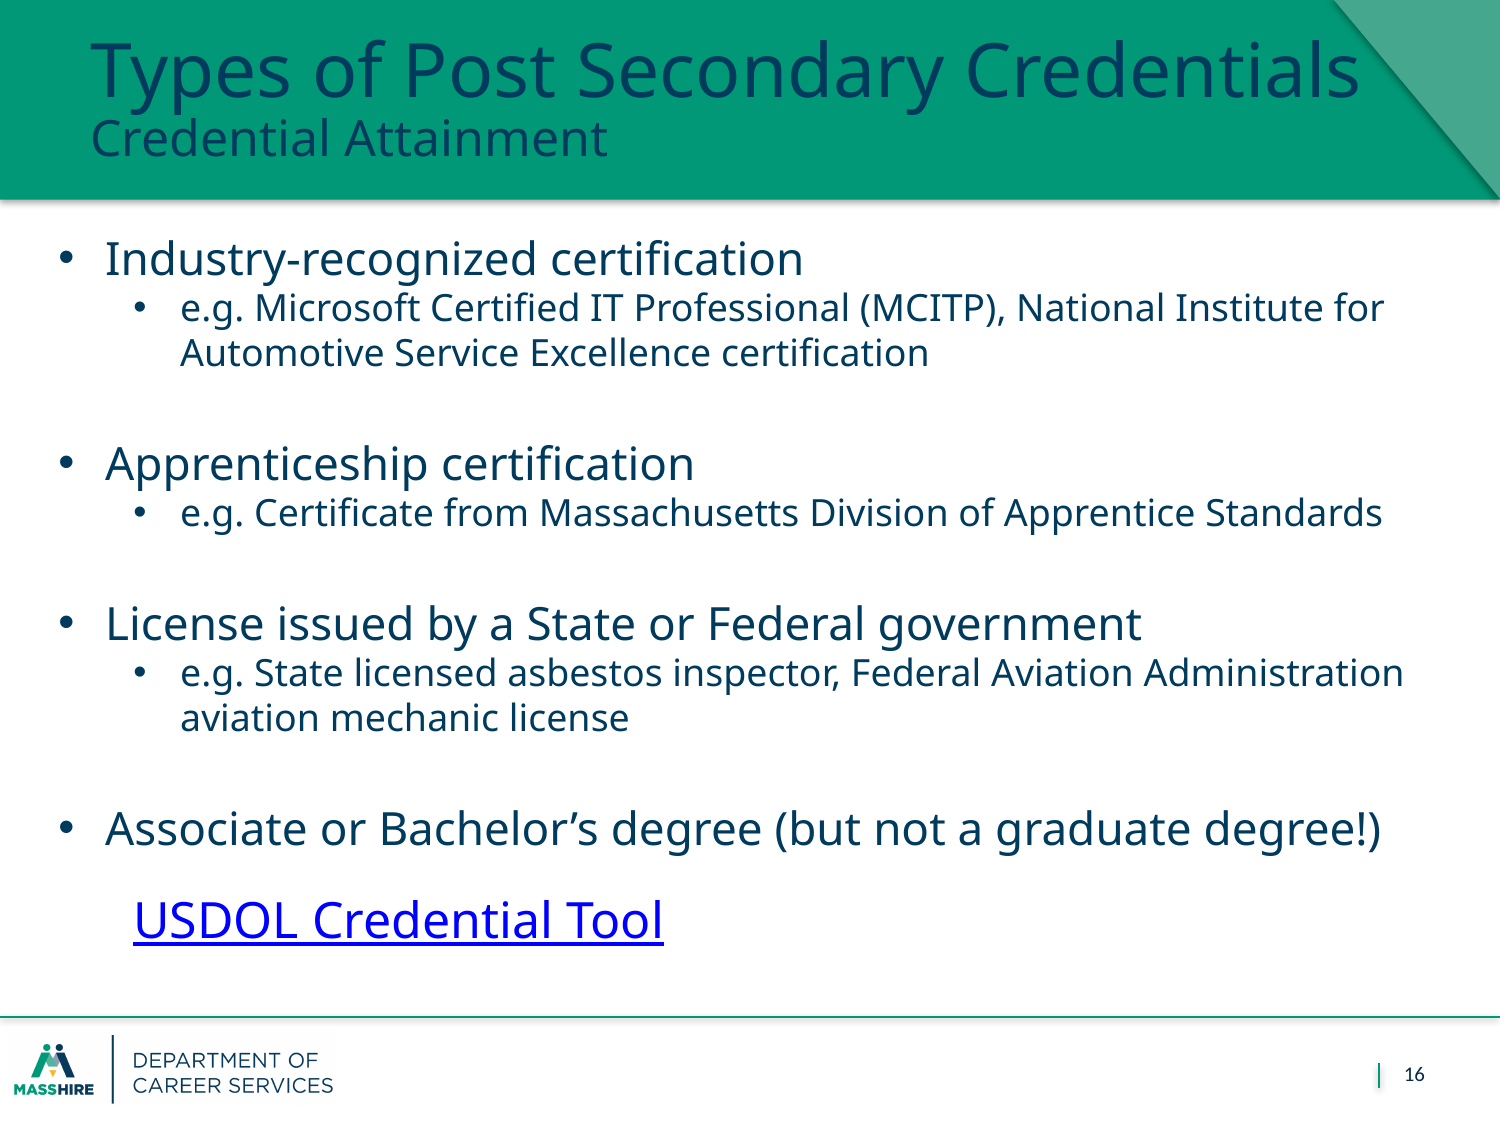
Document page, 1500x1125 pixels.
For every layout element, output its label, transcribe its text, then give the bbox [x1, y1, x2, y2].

text_box Industry-recognized certification e.g. Microsoft Certified IT Professional (MCITP), National Institute for Automotive Service Excellence certification Apprenticeship certification e.g. Certificate from Massachusetts Division of Apprentice Standards License issued by a State or Federal government e.g. State licensed asbestos inspector, Federal Aviation Administration aviation mechanic license Associate or Bachelor’s degree (but not a graduate degree!) USDOL Credential Tool [43, 221, 1444, 965]
title Types of Post Secondary Credentials Credential Attainment [75, 22, 1425, 178]
picture [6, 1031, 341, 1109]
slide_number 16 [1376, 1042, 1425, 1103]
